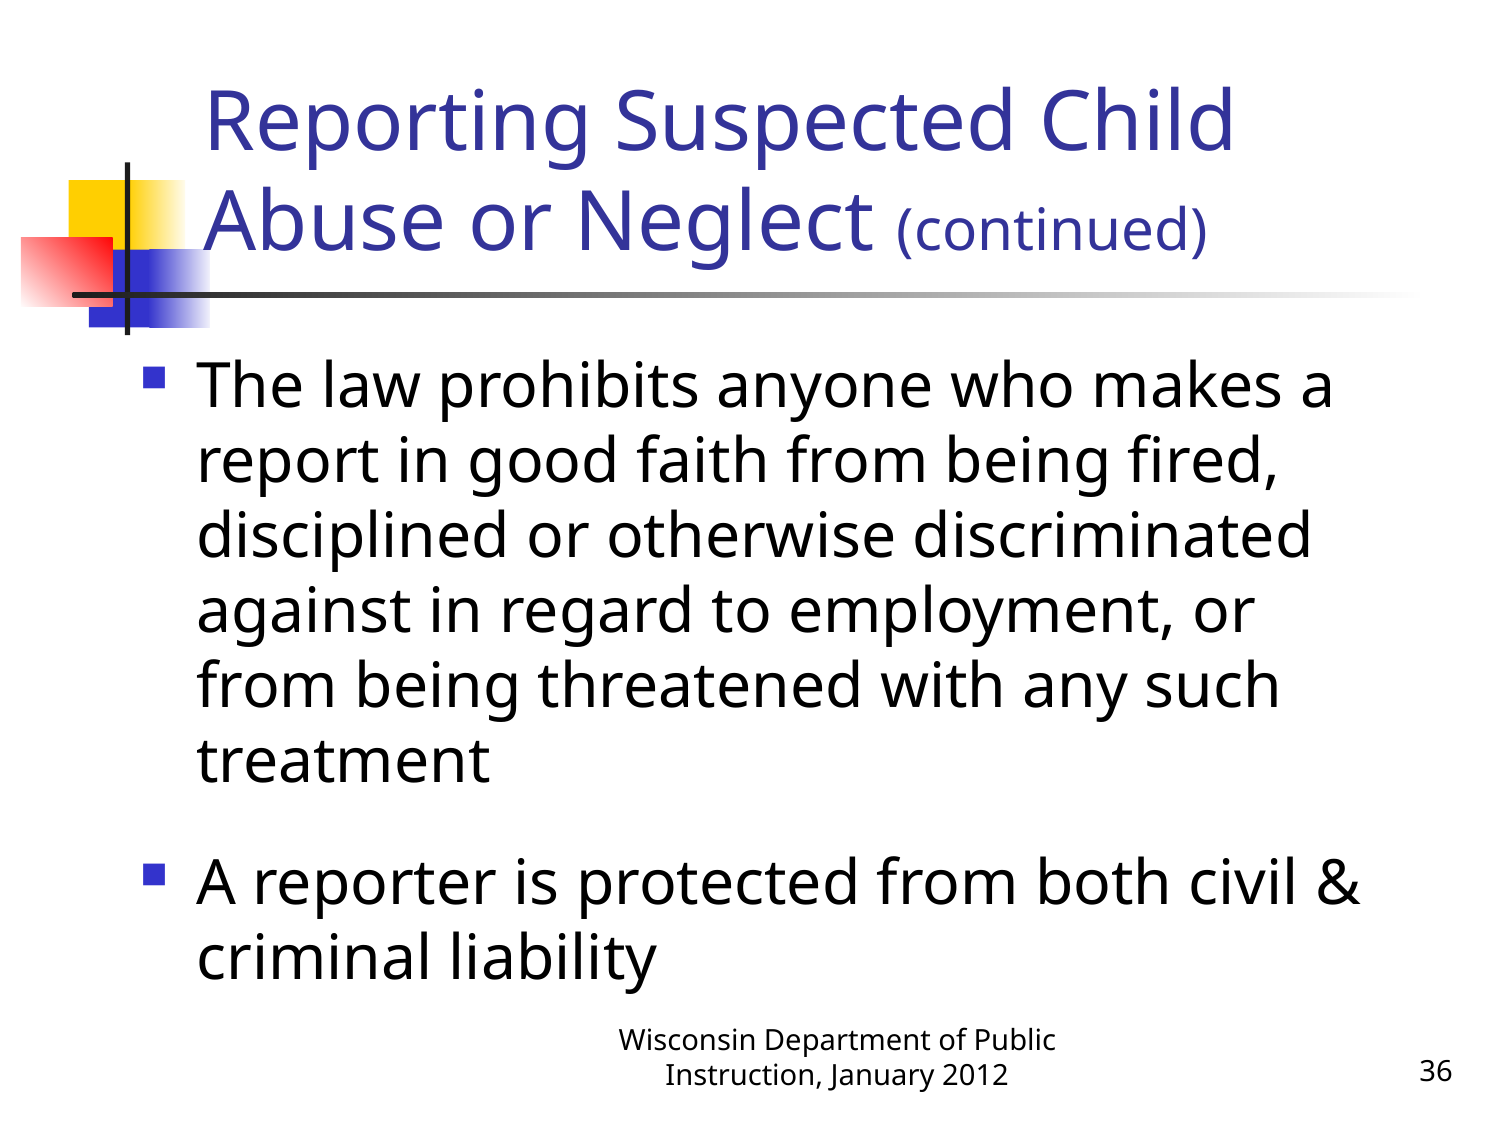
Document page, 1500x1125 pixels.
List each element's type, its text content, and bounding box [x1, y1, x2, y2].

title Reporting Suspected Child Abuse or Neglect (continued) [188, 34, 1468, 276]
list The law prohibits anyone who makes a report in good faith from being fired, disciplined or otherwise discriminated against in regard to employment, or from being threatened with any such treatment A reporter is protected from both civil & criminal liability [124, 337, 1401, 1013]
footer Wisconsin Department of Public Instruction, January 2012 [599, 1023, 1076, 1100]
slide_number 36 [1154, 1023, 1468, 1100]
